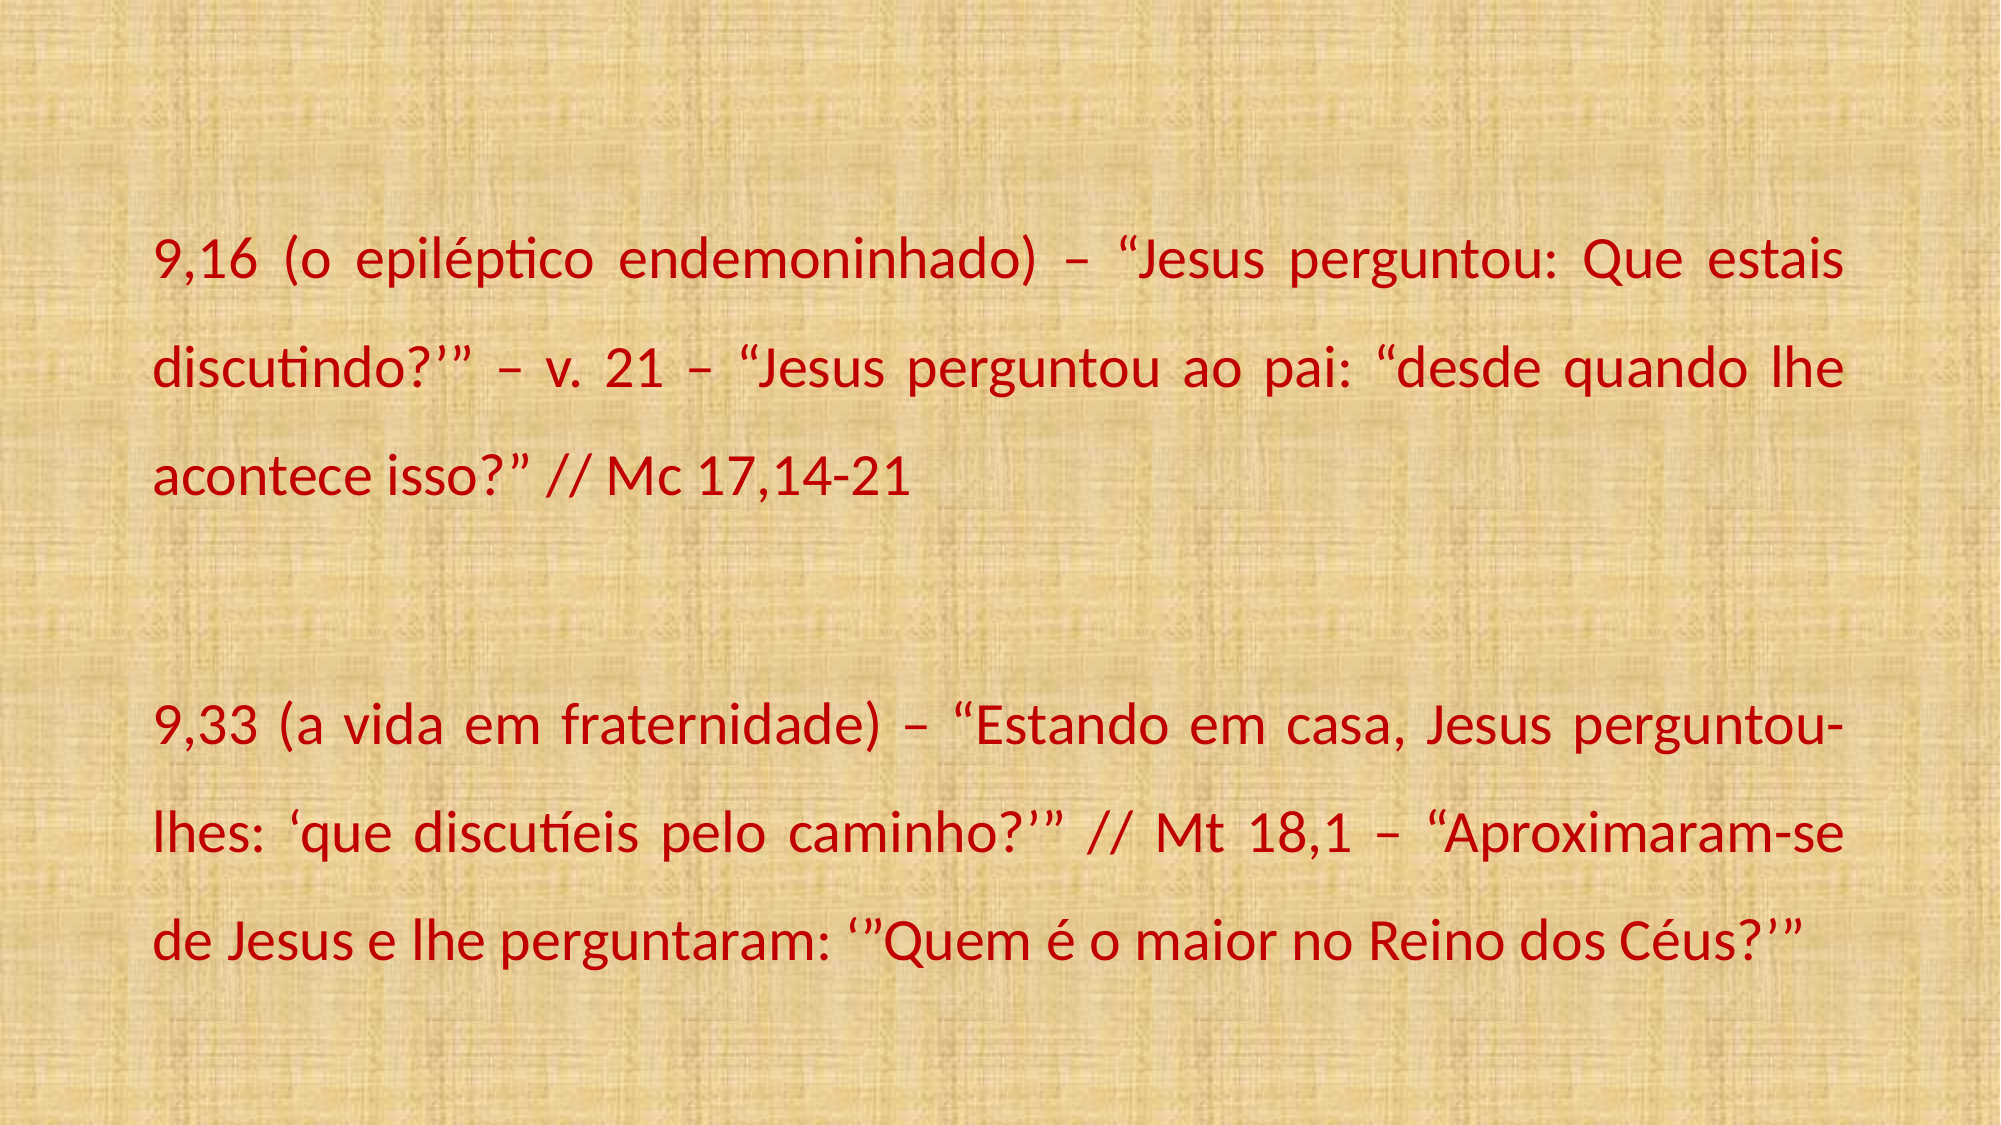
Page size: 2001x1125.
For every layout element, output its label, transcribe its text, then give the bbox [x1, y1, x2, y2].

picture [0, 0, 2001, 1125]
list 9,16 (o epiléptico endemoninhado) – “Jesus perguntou: Que estais discutindo?’” – v. 21 – “Jesus perguntou ao pai: “desde quando lhe acontece isso?” // Mc 17,14-21 9,33 (a vida em fraternidade) – “Estando em casa, Jesus perguntou-lhes: ‘que discutíeis pelo caminho?’” // Mt 18,1 – “Aproximaram-se de Jesus e lhe perguntaram: ‘”Quem é o maior no Reino dos Céus?’” [137, 103, 1863, 1062]
